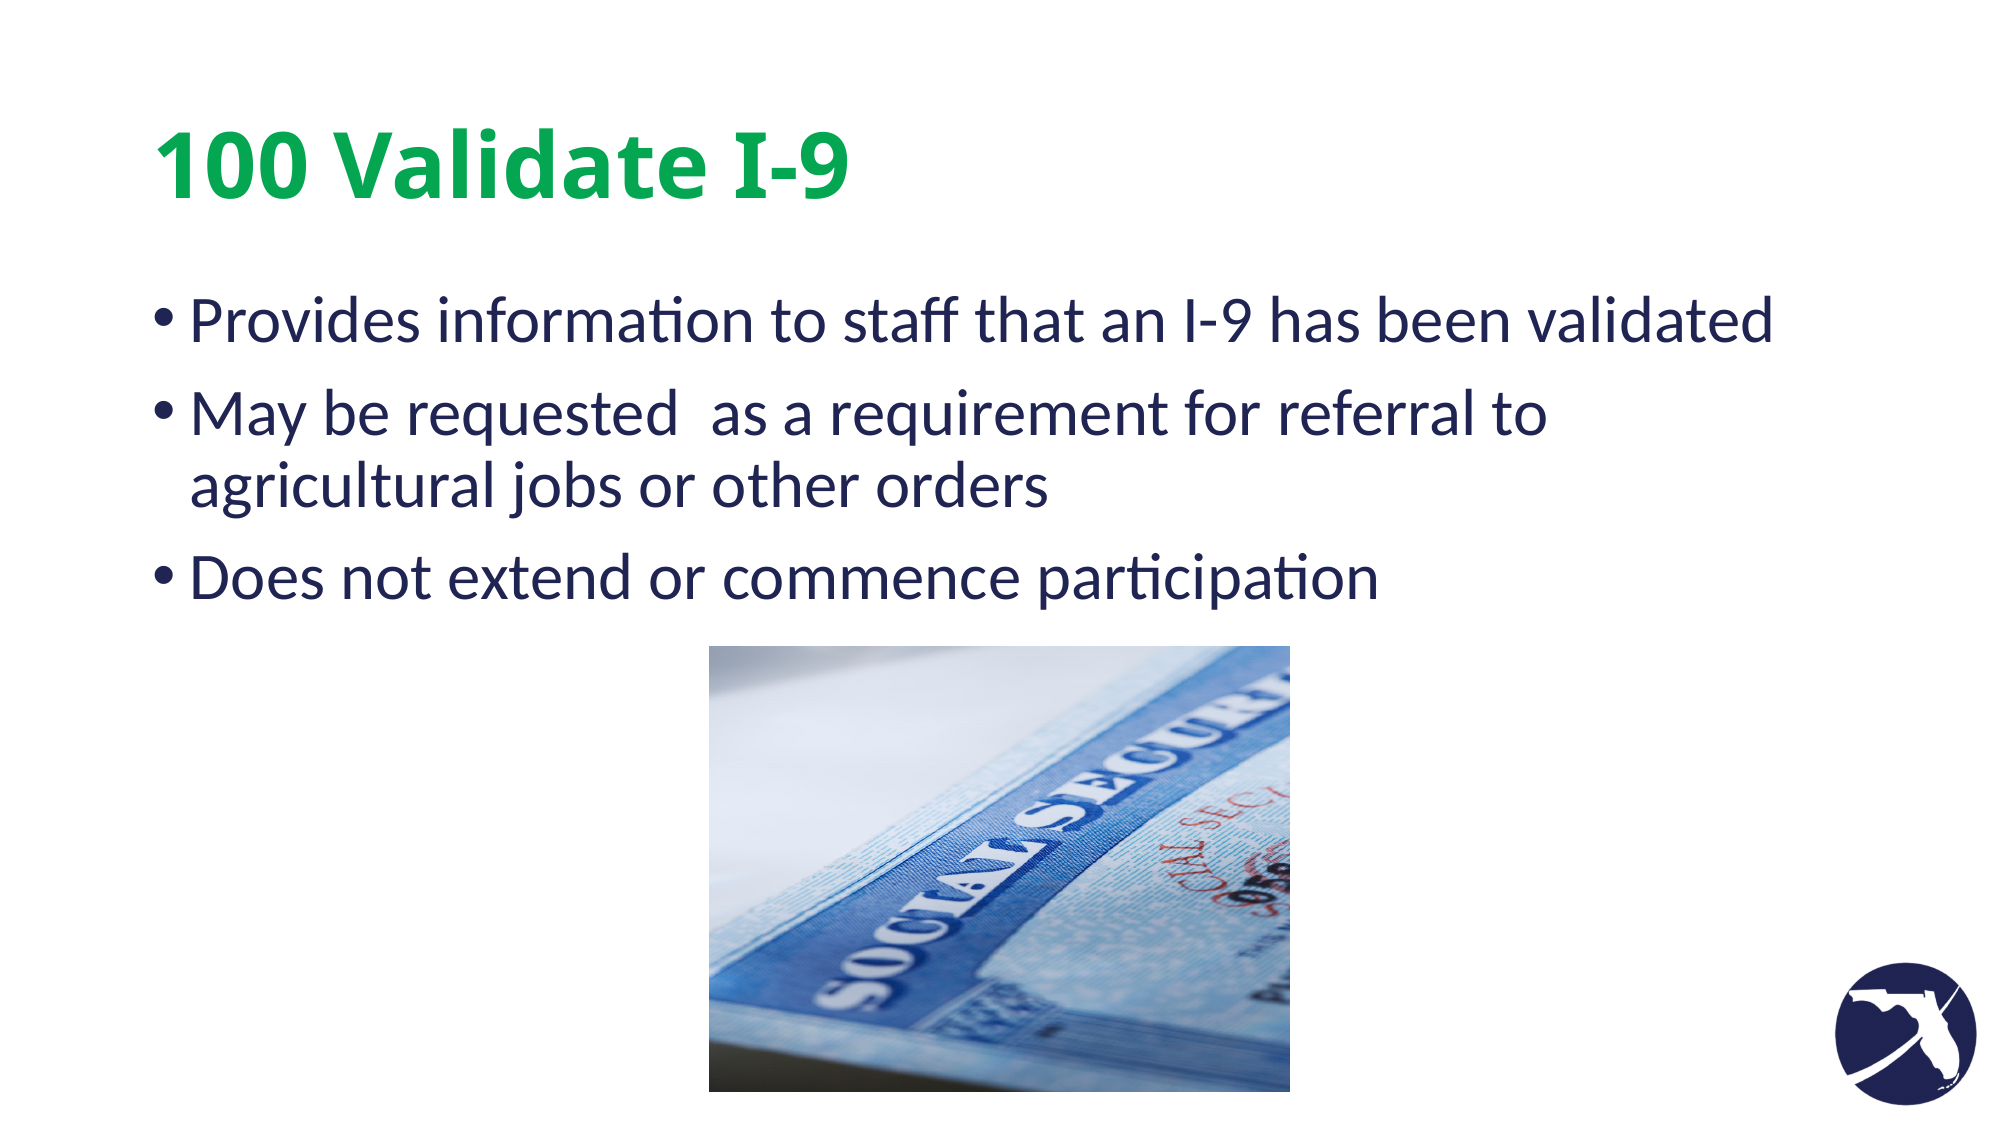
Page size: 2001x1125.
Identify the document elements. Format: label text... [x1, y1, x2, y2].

title 100 Validate I-9 [137, 59, 1863, 277]
picture [709, 646, 1290, 1092]
picture [1834, 961, 1979, 1109]
list Provides information to staff that an I-9 has been validated May be requested as a requirement for referral to agricultural jobs or other orders Does not extend or commence participation [137, 277, 1863, 1028]
